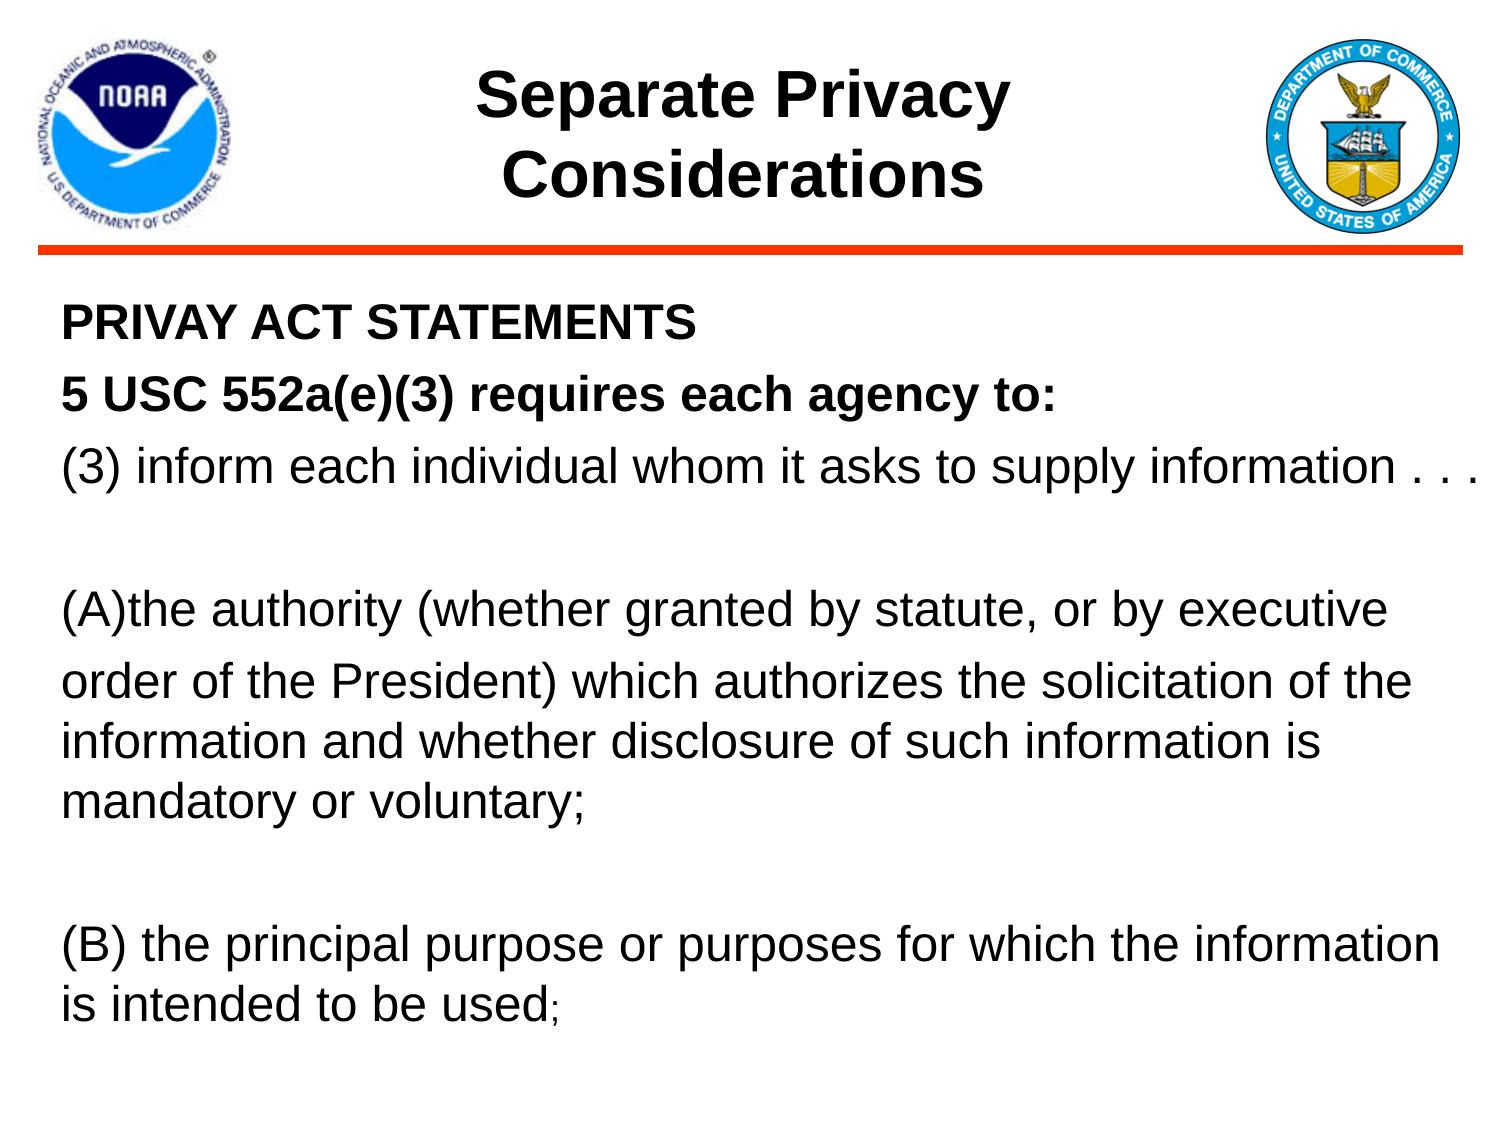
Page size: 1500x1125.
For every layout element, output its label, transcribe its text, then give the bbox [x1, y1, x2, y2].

picture [37, 37, 231, 231]
picture [1262, 37, 1463, 237]
title Separate Privacy Considerations [237, 37, 1250, 225]
list PRIVAY ACT STATEMENTS 5 USC 552a(e)(3) requires each agency to: (3) inform each individual whom it asks to supply information . . . the authority (whether granted by statute, or by executive order of the President) which authorizes the solicitation of the information and whether disclosure of such information is mandatory or voluntary; (B) the principal purpose or purposes for which the information is intended to be used; [0, 275, 1500, 1100]
